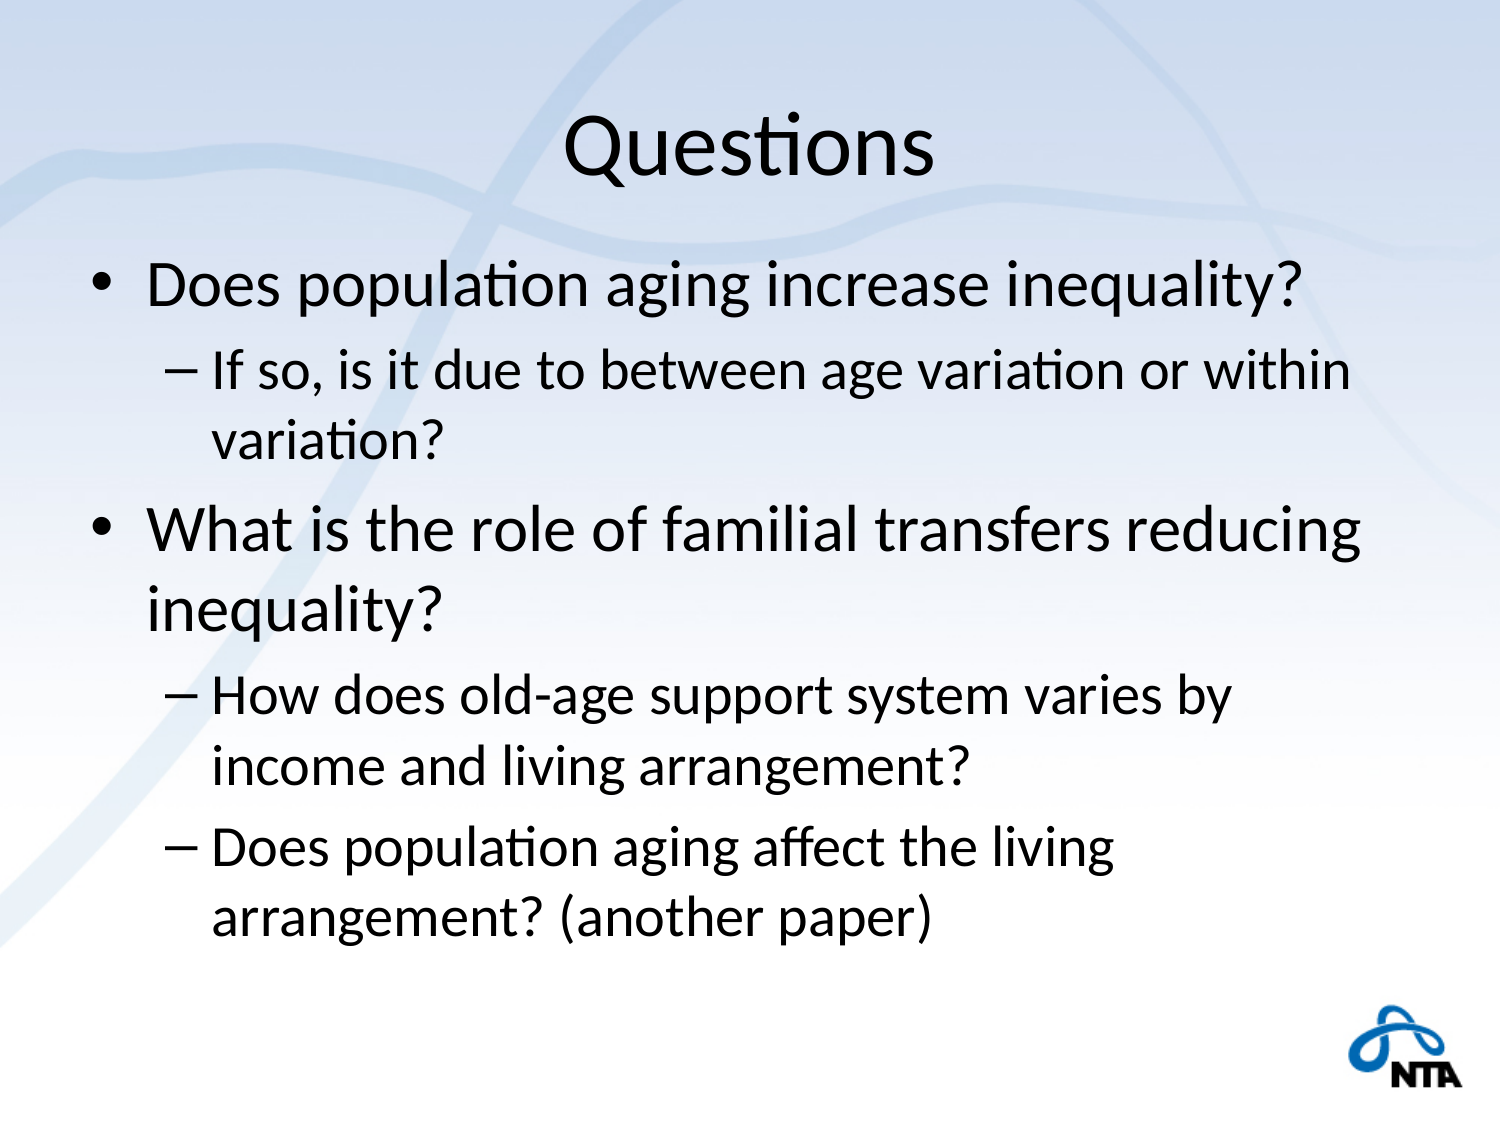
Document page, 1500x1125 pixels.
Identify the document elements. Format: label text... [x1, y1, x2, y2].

list Does population aging increase inequality? If so, is it due to between age variation or within variation? What is the role of familial transfers reducing inequality? How does old-age support system varies by income and living arrangement? Does population aging affect the living arrangement? (another paper) [74, 232, 1426, 1038]
picture [0, 0, 1500, 1125]
title Questions [74, 44, 1426, 232]
